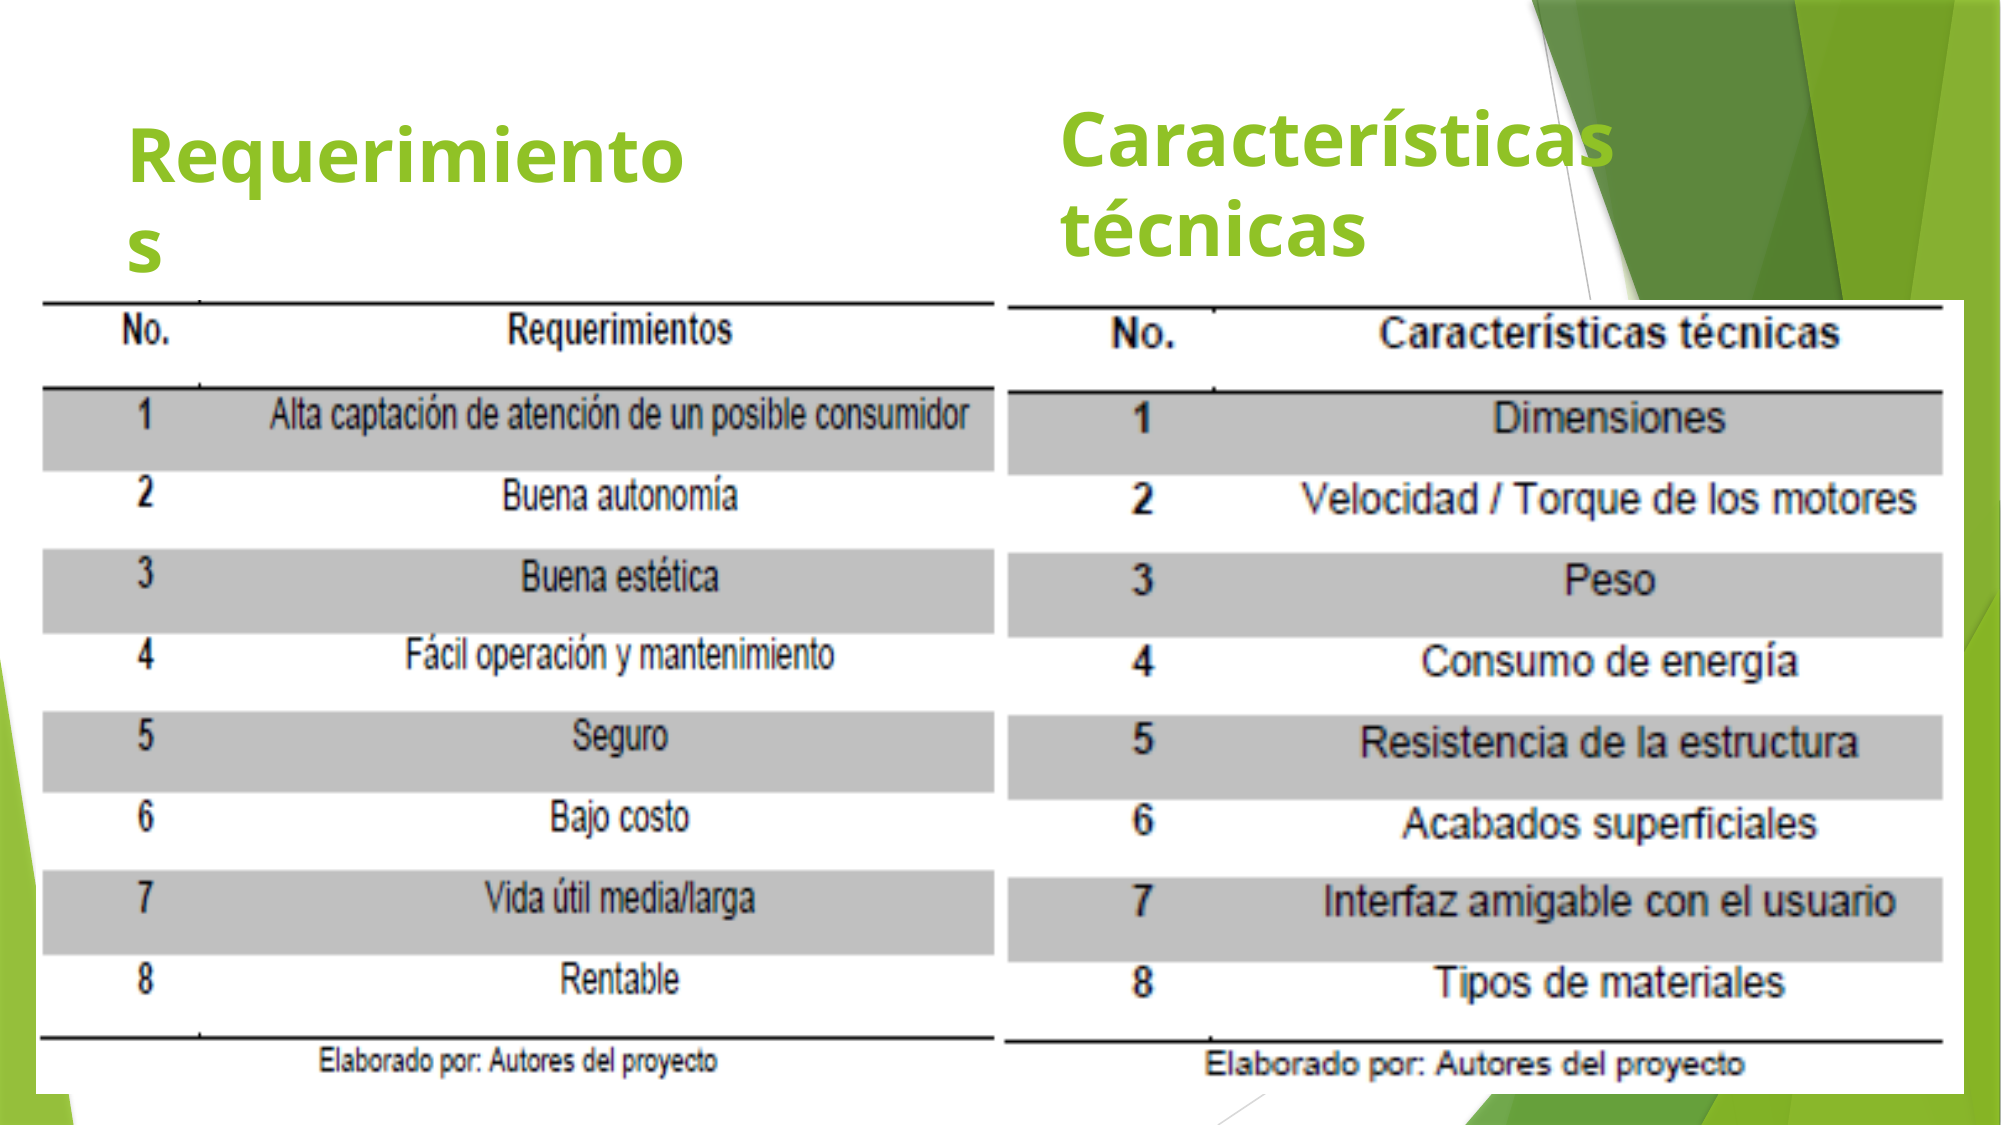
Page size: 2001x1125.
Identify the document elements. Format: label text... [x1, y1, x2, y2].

text_box Características técnicas [1044, 84, 1660, 299]
title Requerimientos [111, 99, 727, 216]
picture [35, 300, 1965, 1094]
